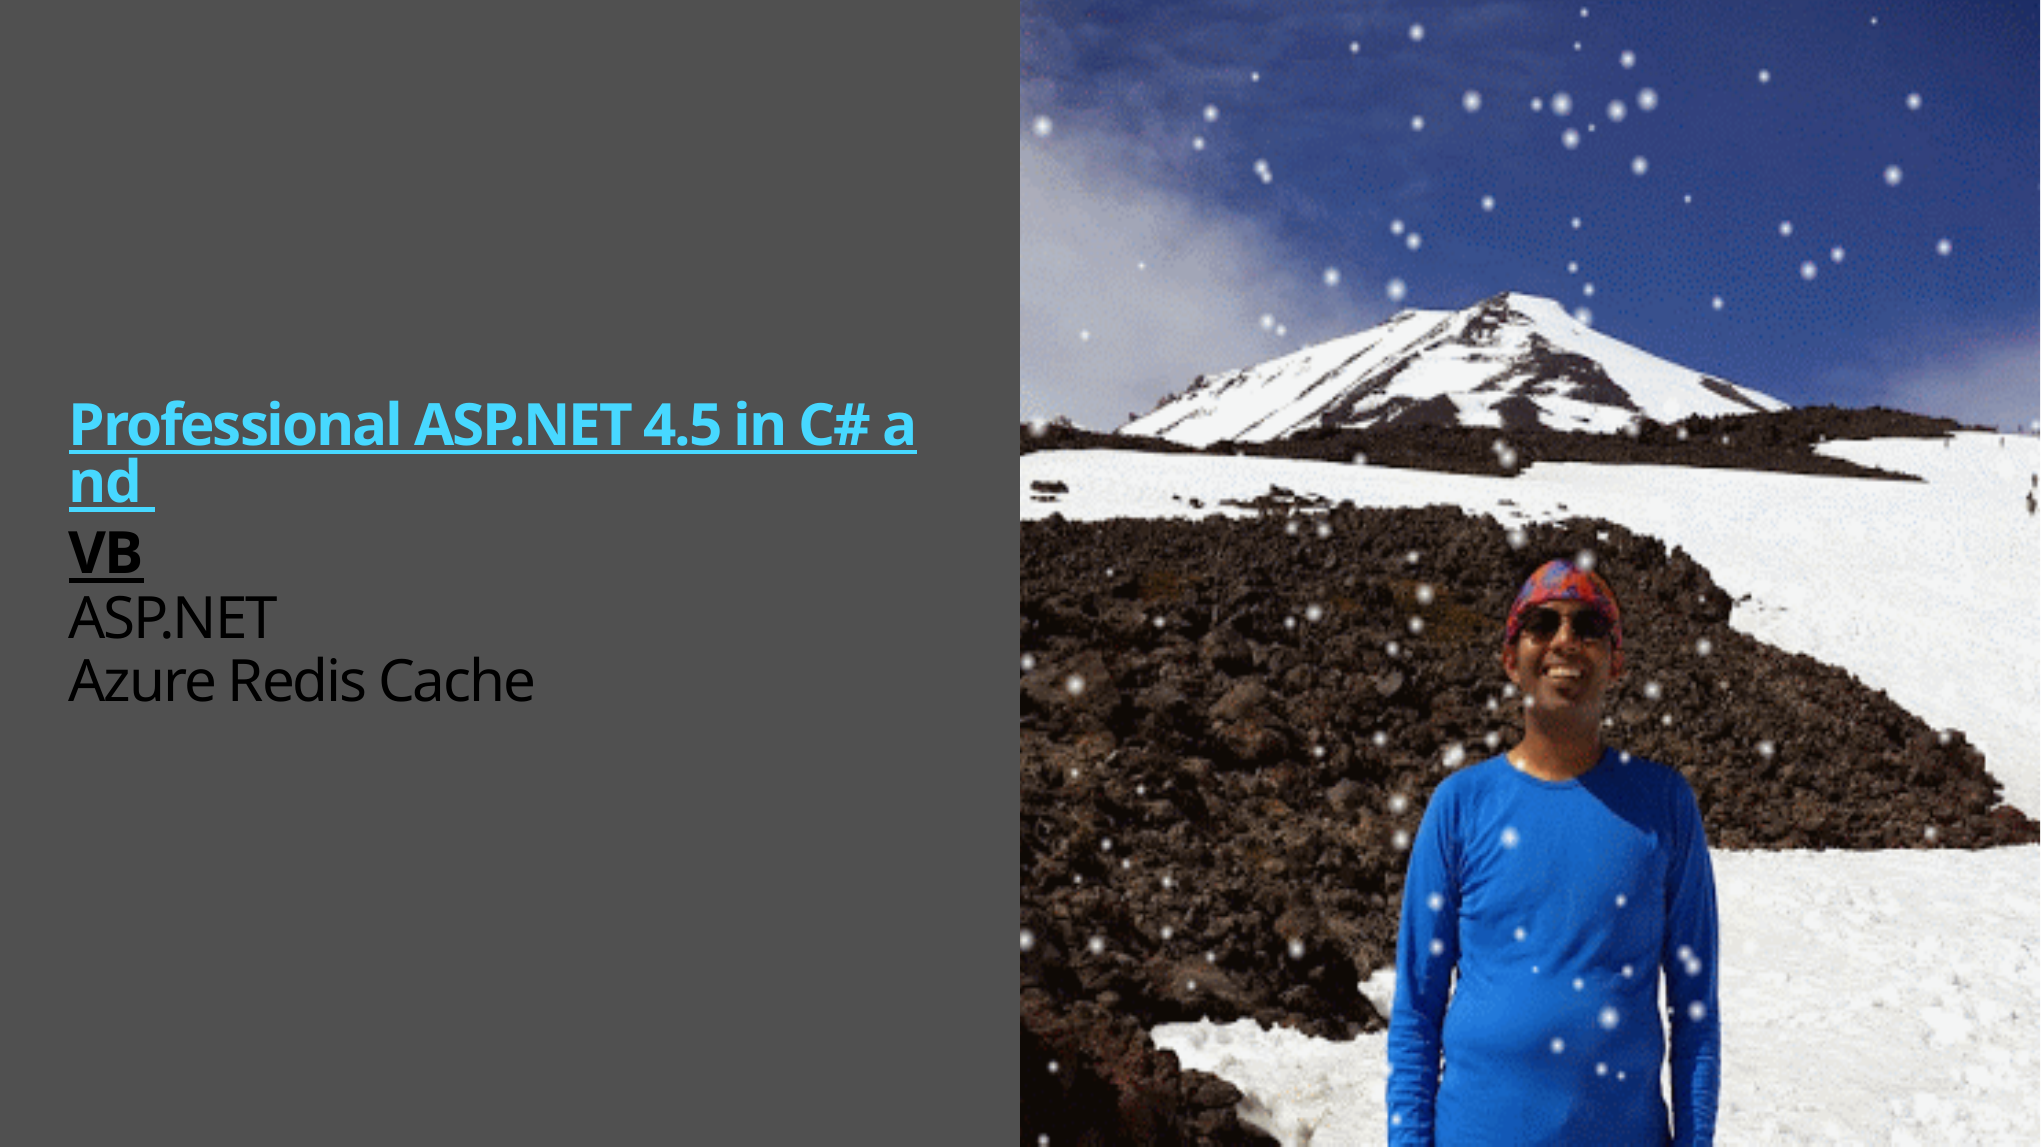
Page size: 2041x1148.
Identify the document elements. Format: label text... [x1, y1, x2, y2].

title Professional ASP.NET 4.5 in C# and VB ASP.NET Azure Redis Cache [45, 373, 946, 723]
picture [1019, 0, 2041, 1148]
